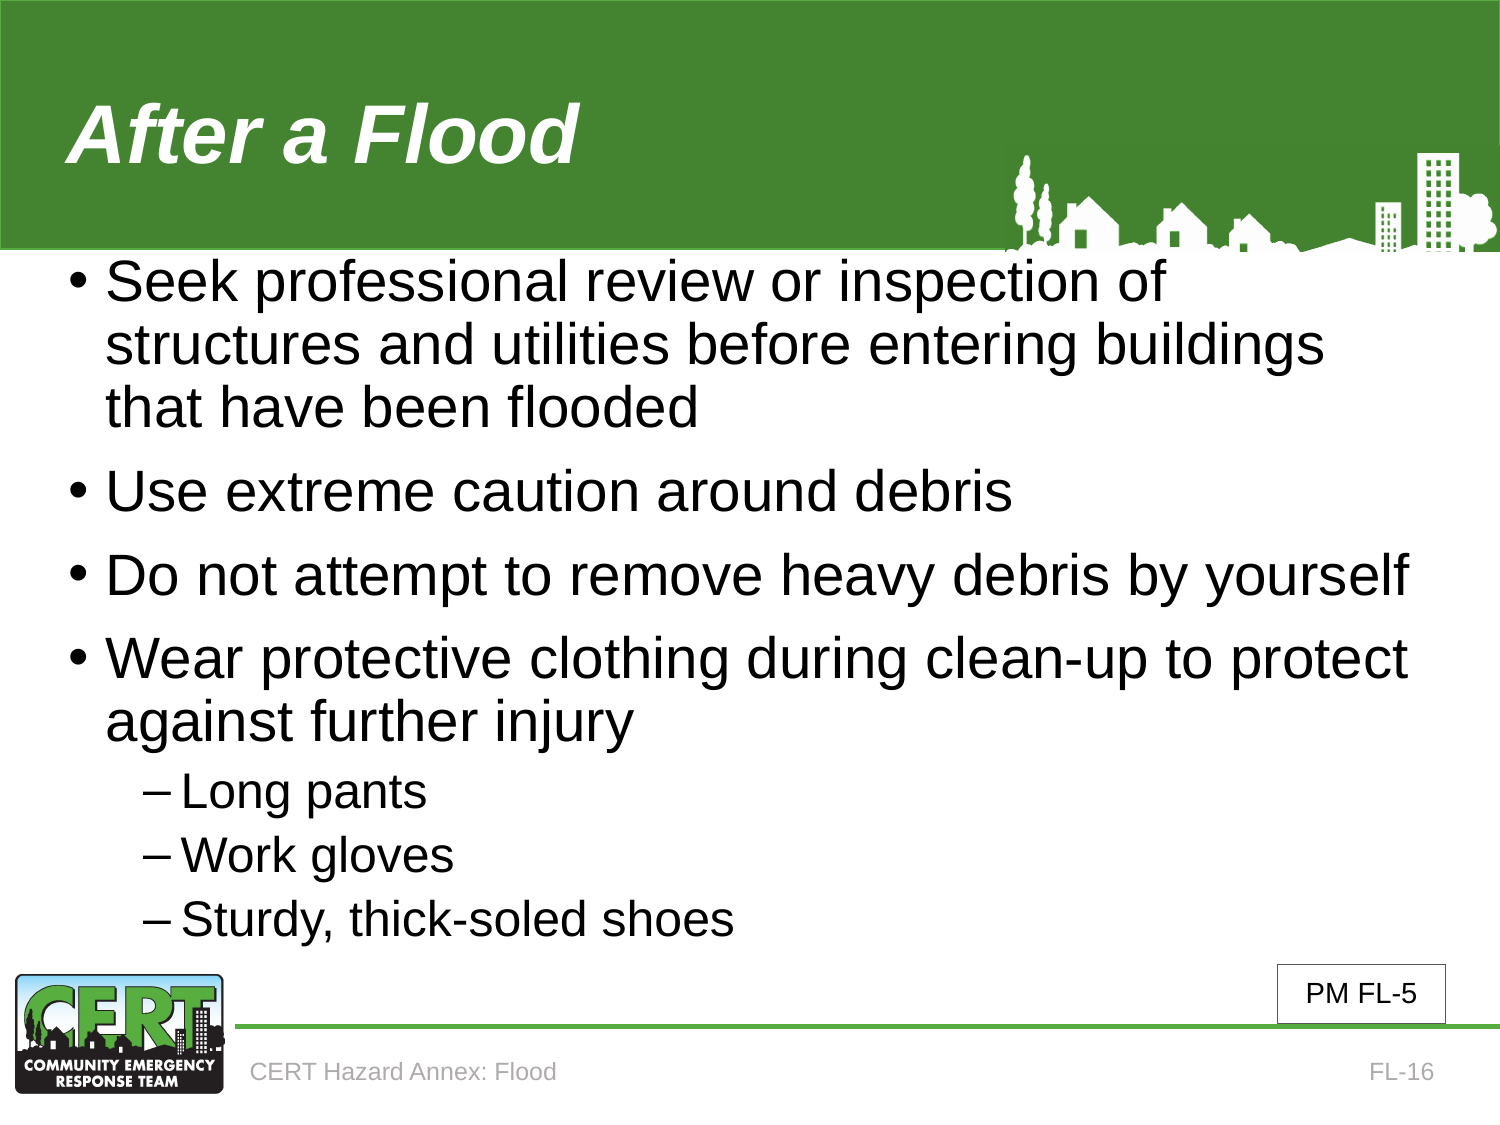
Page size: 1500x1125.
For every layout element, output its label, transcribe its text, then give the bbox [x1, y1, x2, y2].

picture [1005, 145, 1500, 252]
list FL-16 [1153, 1047, 1450, 1098]
list Seek professional review or inspection of structures and utilities before entering buildings that have been flooded Use extreme caution around debris Do not attempt to remove heavy debris by yourself Wear protective clothing during clean-up to protect against further injury Long pants Work gloves Sturdy, thick-soled shoes [53, 243, 1450, 1029]
list PM FL-5 [1277, 964, 1446, 1024]
list CERT Hazard Annex: Flood [234, 1047, 963, 1098]
title After a Flood (4 of 5) [51, 52, 1005, 220]
picture [14, 973, 225, 1094]
